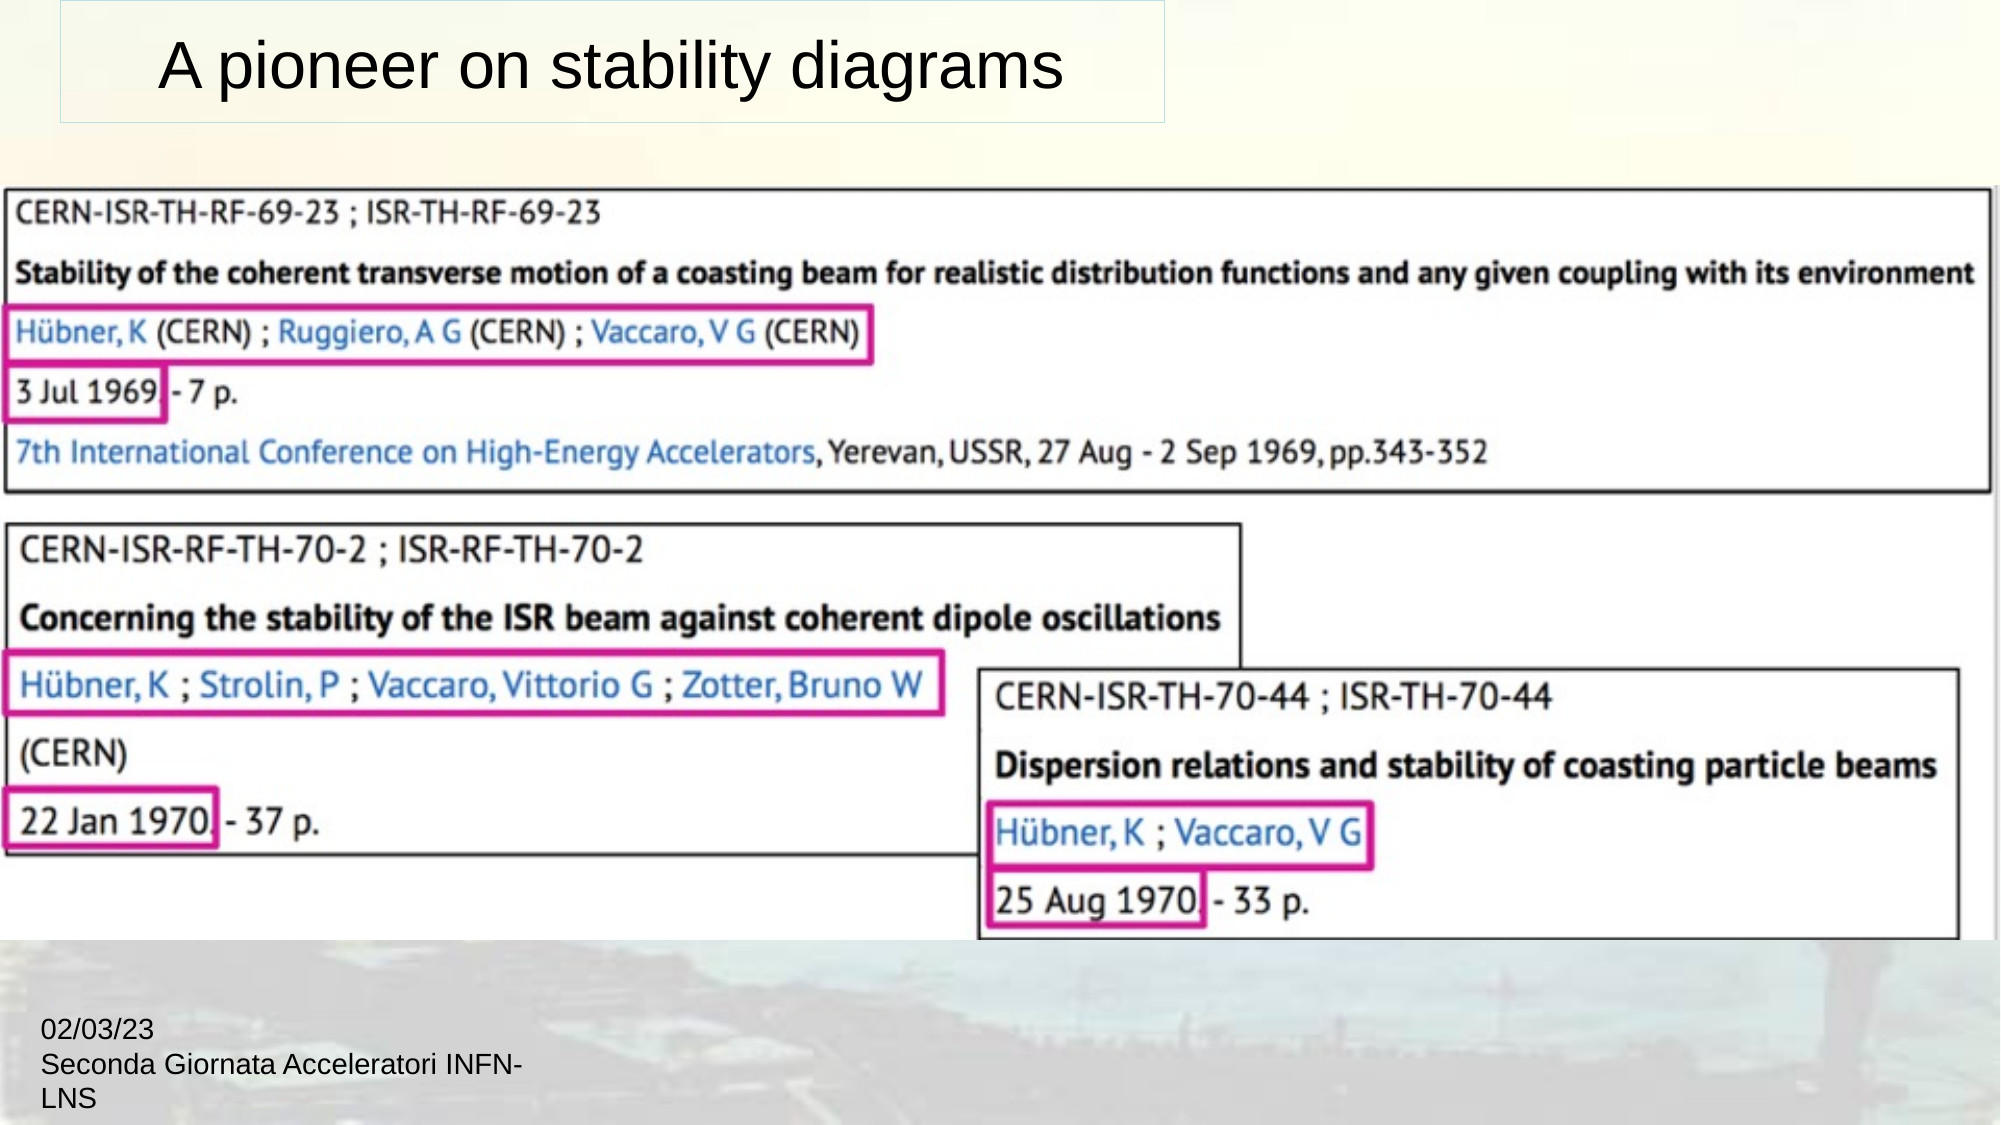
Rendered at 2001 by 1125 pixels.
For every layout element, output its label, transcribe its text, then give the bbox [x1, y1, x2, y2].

title A pioneer on stability diagrams [60, 0, 1165, 123]
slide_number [25, 1002, 567, 1125]
picture [0, 0, 2001, 1125]
